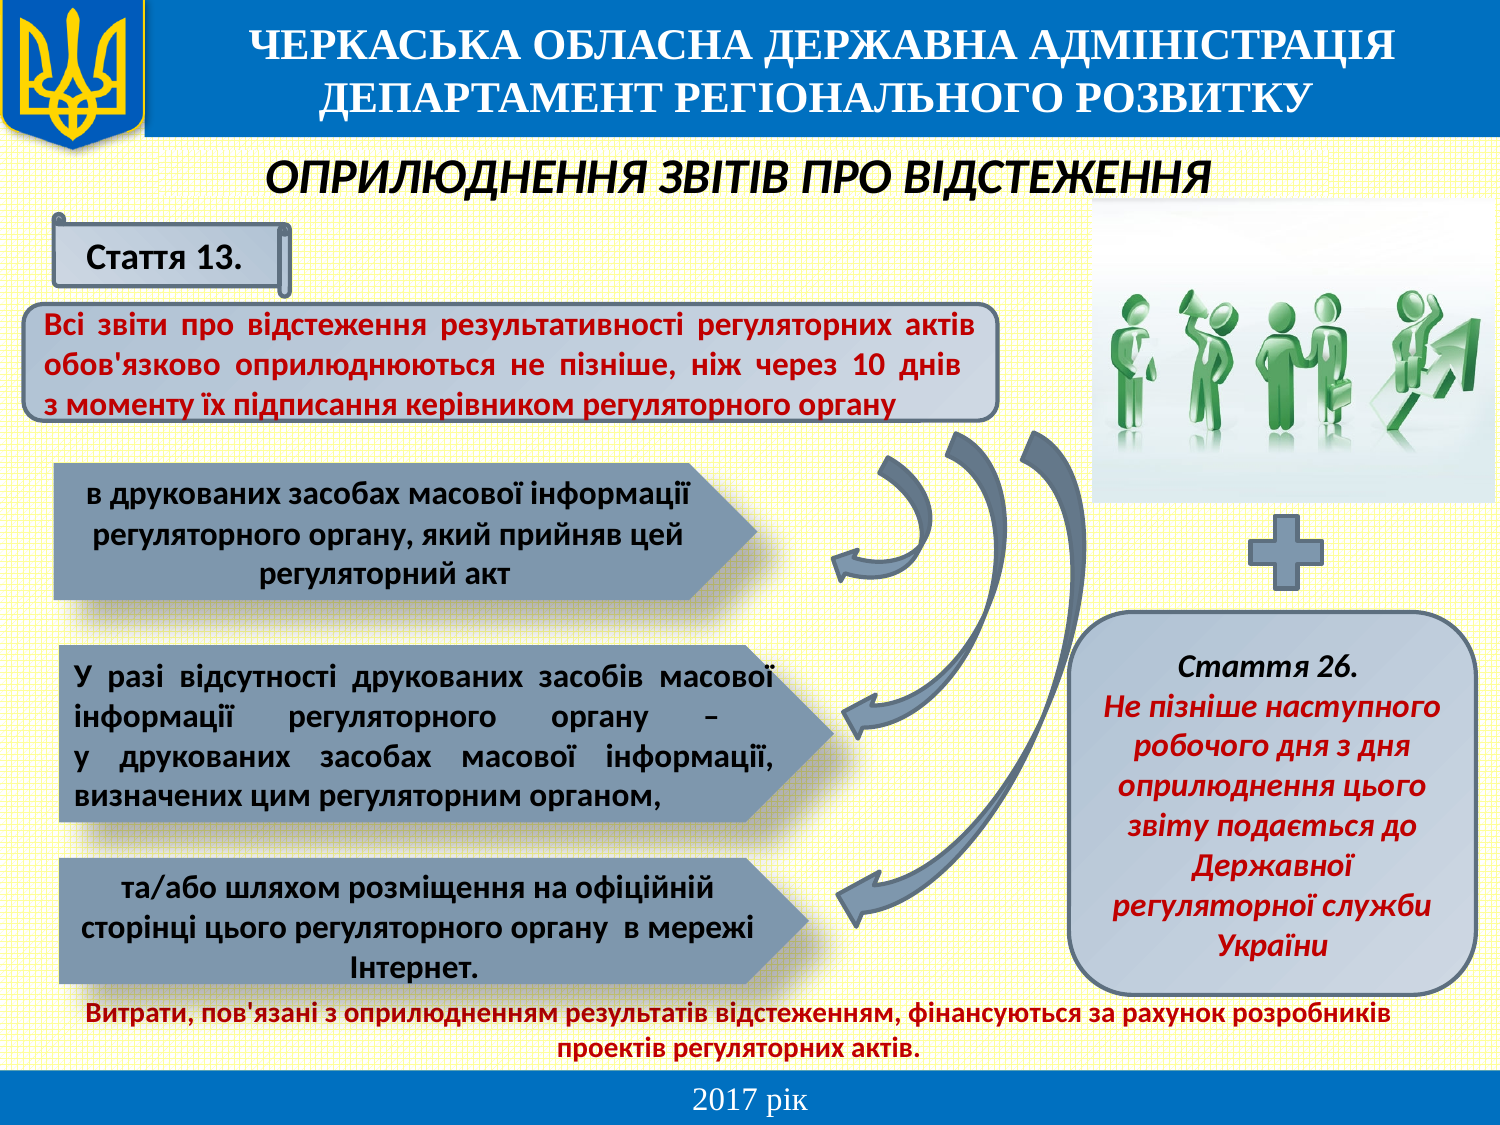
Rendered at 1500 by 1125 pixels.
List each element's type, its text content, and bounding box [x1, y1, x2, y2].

text_box та/або шляхом розміщення на офіційній сторінці цього регуляторного органу в мережі Інтернет. [57, 855, 812, 987]
text_box [1248, 514, 1324, 591]
text_box в друкованих засобах масової інформації регуляторного органу, який прийняв цей регуляторний акт [51, 460, 760, 603]
text_box ОПРИЛЮДНЕННЯ ЗВІТІВ ПРО ВІДСТЕЖЕННЯ [159, 150, 1329, 197]
text_box [830, 455, 933, 584]
text_box [835, 430, 1087, 929]
picture [1092, 198, 1495, 504]
text_box У разі відсутності друкованих засобів масової інформації регуляторного органу – у друкованих засобах масової інформації, визначених цим регуляторним органом, [57, 643, 837, 825]
text_box Стаття 13. [51, 211, 292, 299]
text_box Всі звіти про відстеження результативності регуляторних актів обов'язково оприлюднюються не пізніше, ніж через 10 днів з моменту їх підписання керівником регуляторного органу [21, 301, 1000, 423]
text_box Стаття 26. Не пізніше наступного робочого дня з дня оприлюднення цього звіту подається до Державної регуляторної служби України [1066, 609, 1479, 986]
list 2017 рік [0, 1070, 1500, 1125]
title ЧЕРКАСЬКА ОБЛАСНА ДЕРЖАВНА АДМІНІСТРАЦІЯ ДЕПАРТАМЕНТ РЕГІОНАЛЬНОГО РОЗВИТКУ [151, 0, 1500, 138]
text_box Витрати, пов'язані з оприлюдненням результатів відстеженням, фінансуються за рахунок розробників проектів регуляторних актів. [24, 986, 1455, 1072]
text_box [841, 431, 1008, 741]
picture [0, 0, 145, 151]
